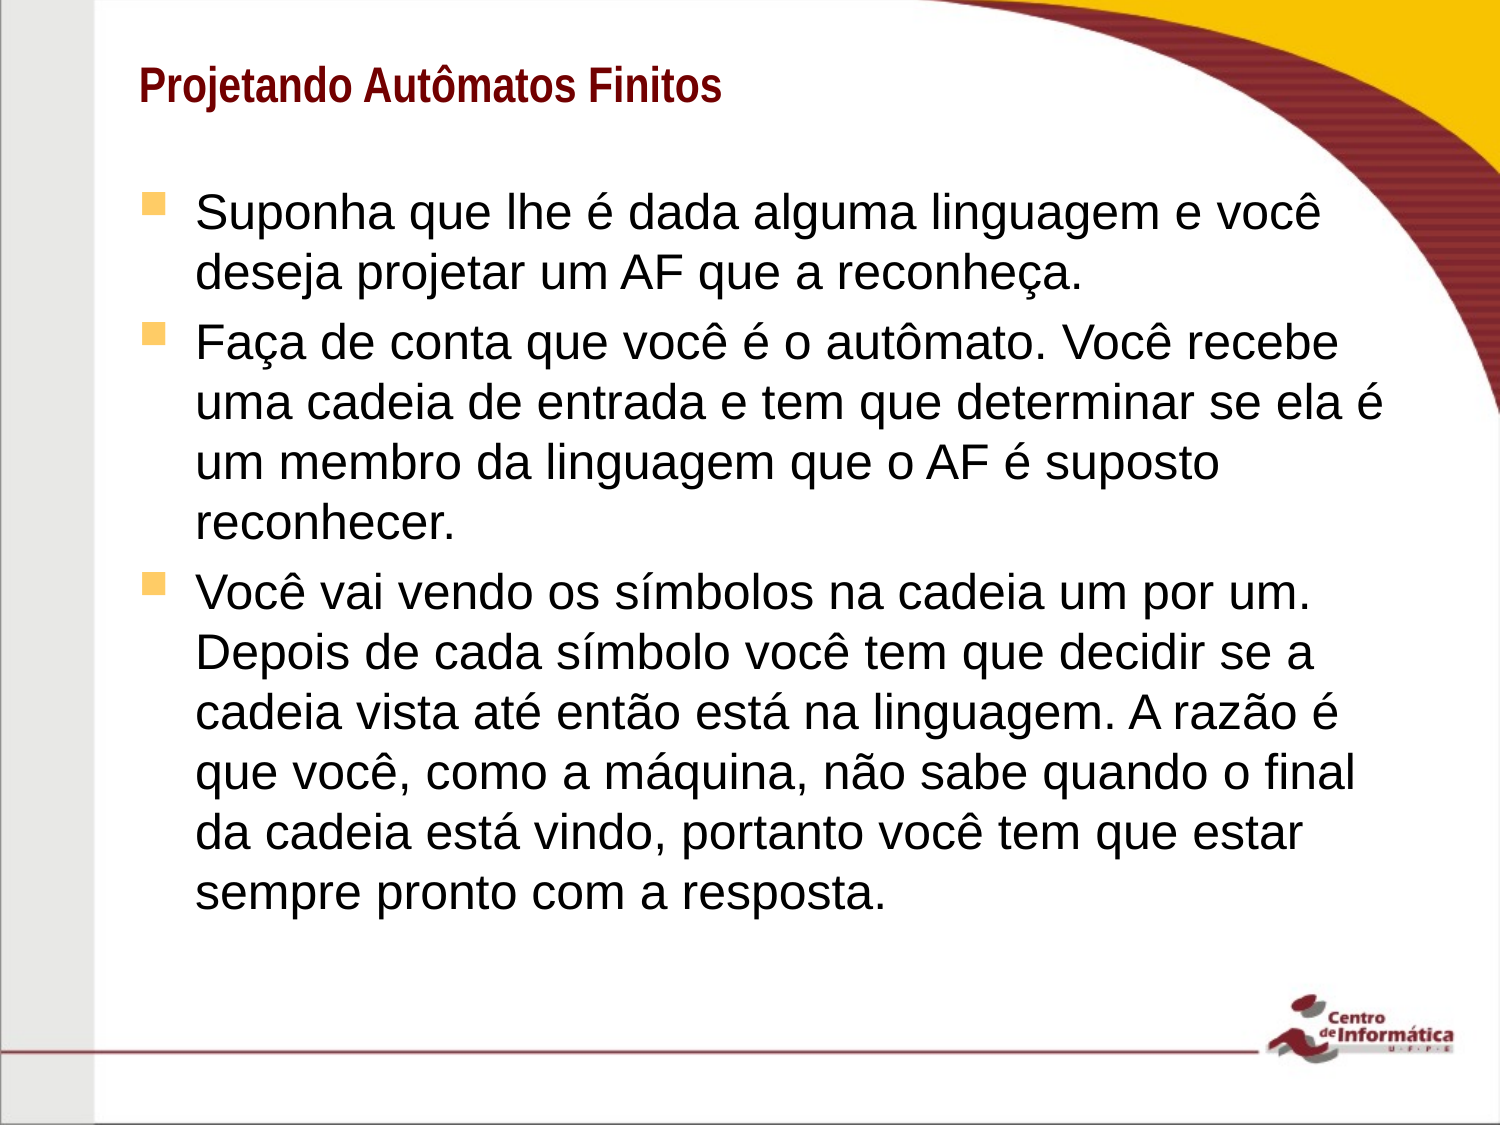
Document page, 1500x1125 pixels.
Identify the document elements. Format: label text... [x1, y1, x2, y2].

picture [0, 0, 1500, 1125]
title Projetando Autômatos Finitos [123, 19, 1319, 101]
list Suponha que lhe é dada alguma linguagem e você deseja projetar um AF que a reconheça. Faça de conta que você é o autômato. Você recebe uma cadeia de entrada e tem que determinar se ela é um membro da linguagem que o AF é suposto reconhecer. Você vai vendo os símbolos na cadeia um por um. Depois de cada símbolo você tem que decidir se a cadeia vista até então está na linguagem. A razão é que você, como a máquina, não sabe quando o final da cadeia está vindo, portanto você tem que estar sempre pronto com a resposta. [123, 101, 1423, 861]
